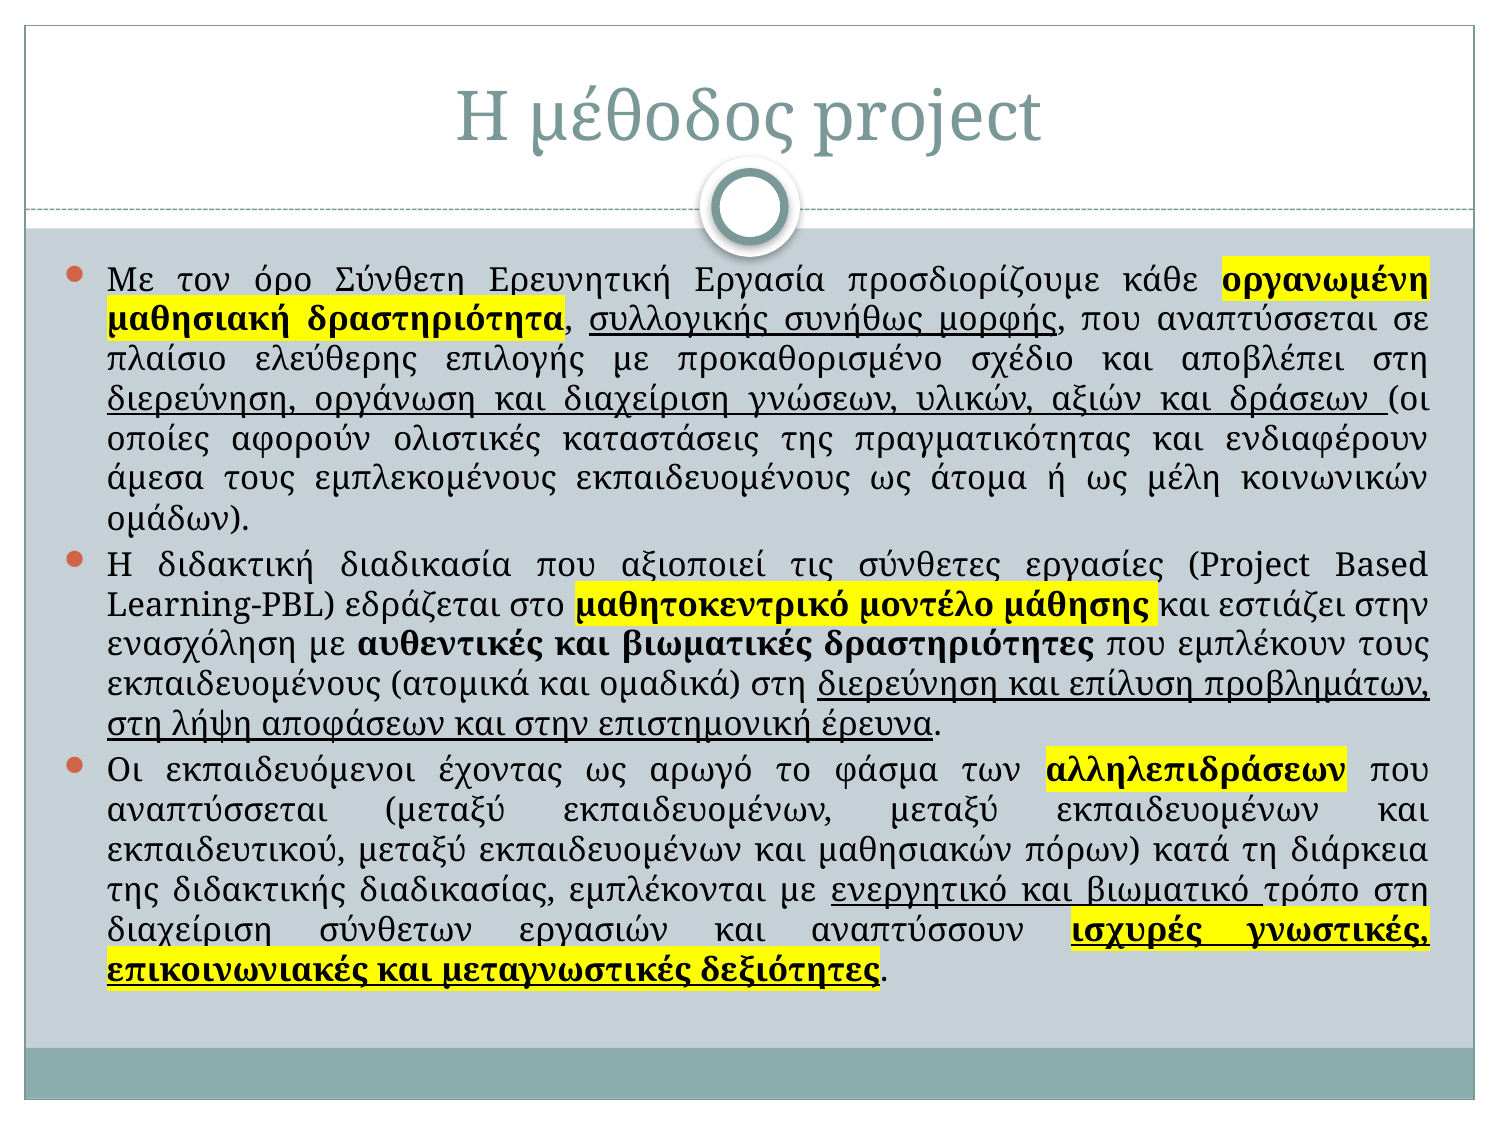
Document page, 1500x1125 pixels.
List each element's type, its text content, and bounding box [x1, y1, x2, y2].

title Η μέθοδος project [49, 37, 1450, 162]
list Με τον όρο Σύνθετη Ερευνητική Εργασία προσδιορίζουμε κάθε οργανωμένη μαθησιακή δραστηριότητα, συλλογικής συνήθως μορφής, που αναπτύσσεται σε πλαίσιο ελεύθερης επιλογής με προκαθορισμένο σχέδιο και αποβλέπει στη διερεύνηση, οργάνωση και διαχείριση γνώσεων, υλικών, αξιών και δράσεων (οι οποίες αφορούν ολιστικές καταστάσεις της πραγματικότητας και ενδιαφέρουν άμεσα τους εμπλεκομένους εκπαιδευομένους ως άτομα ή ως μέλη κοινωνικών ομάδων). Η διδακτική διαδικασία που αξιοποιεί τις σύνθετες εργασίες (Project Based Learning-PBL) εδράζεται στο μαθητοκεντρικό μοντέλο μάθησης και εστιάζει στην ενασχόληση με αυθεντικές και βιωματικές δραστηριότητες που εμπλέκουν τους εκπαιδευομένους (ατομικά και ομαδικά) στη διερεύνηση και επίλυση προβλημάτων, στη λήψη αποφάσεων και στην επιστημονική έρευνα. Οι εκπαιδευόμενοι έχοντας ως αρωγό το φάσμα των αλληλεπιδράσεων που αναπτύσσεται (μεταξύ εκπαιδευομένων, μεταξύ εκπαιδευομένων και εκπαιδευτικού, μεταξύ εκπαιδευομένων και μαθησιακών πόρων) κατά τη διάρκεια της διδακτικής διαδικασίας, εμπλέκονται με ενεργητικό και βιωματικό τρόπο στη διαχείριση σύνθετων εργασιών και αναπτύσσουν ισχυρές γνωστικές, επικοινωνιακές και μεταγνωστικές δεξιότητες. [49, 250, 1445, 1001]
